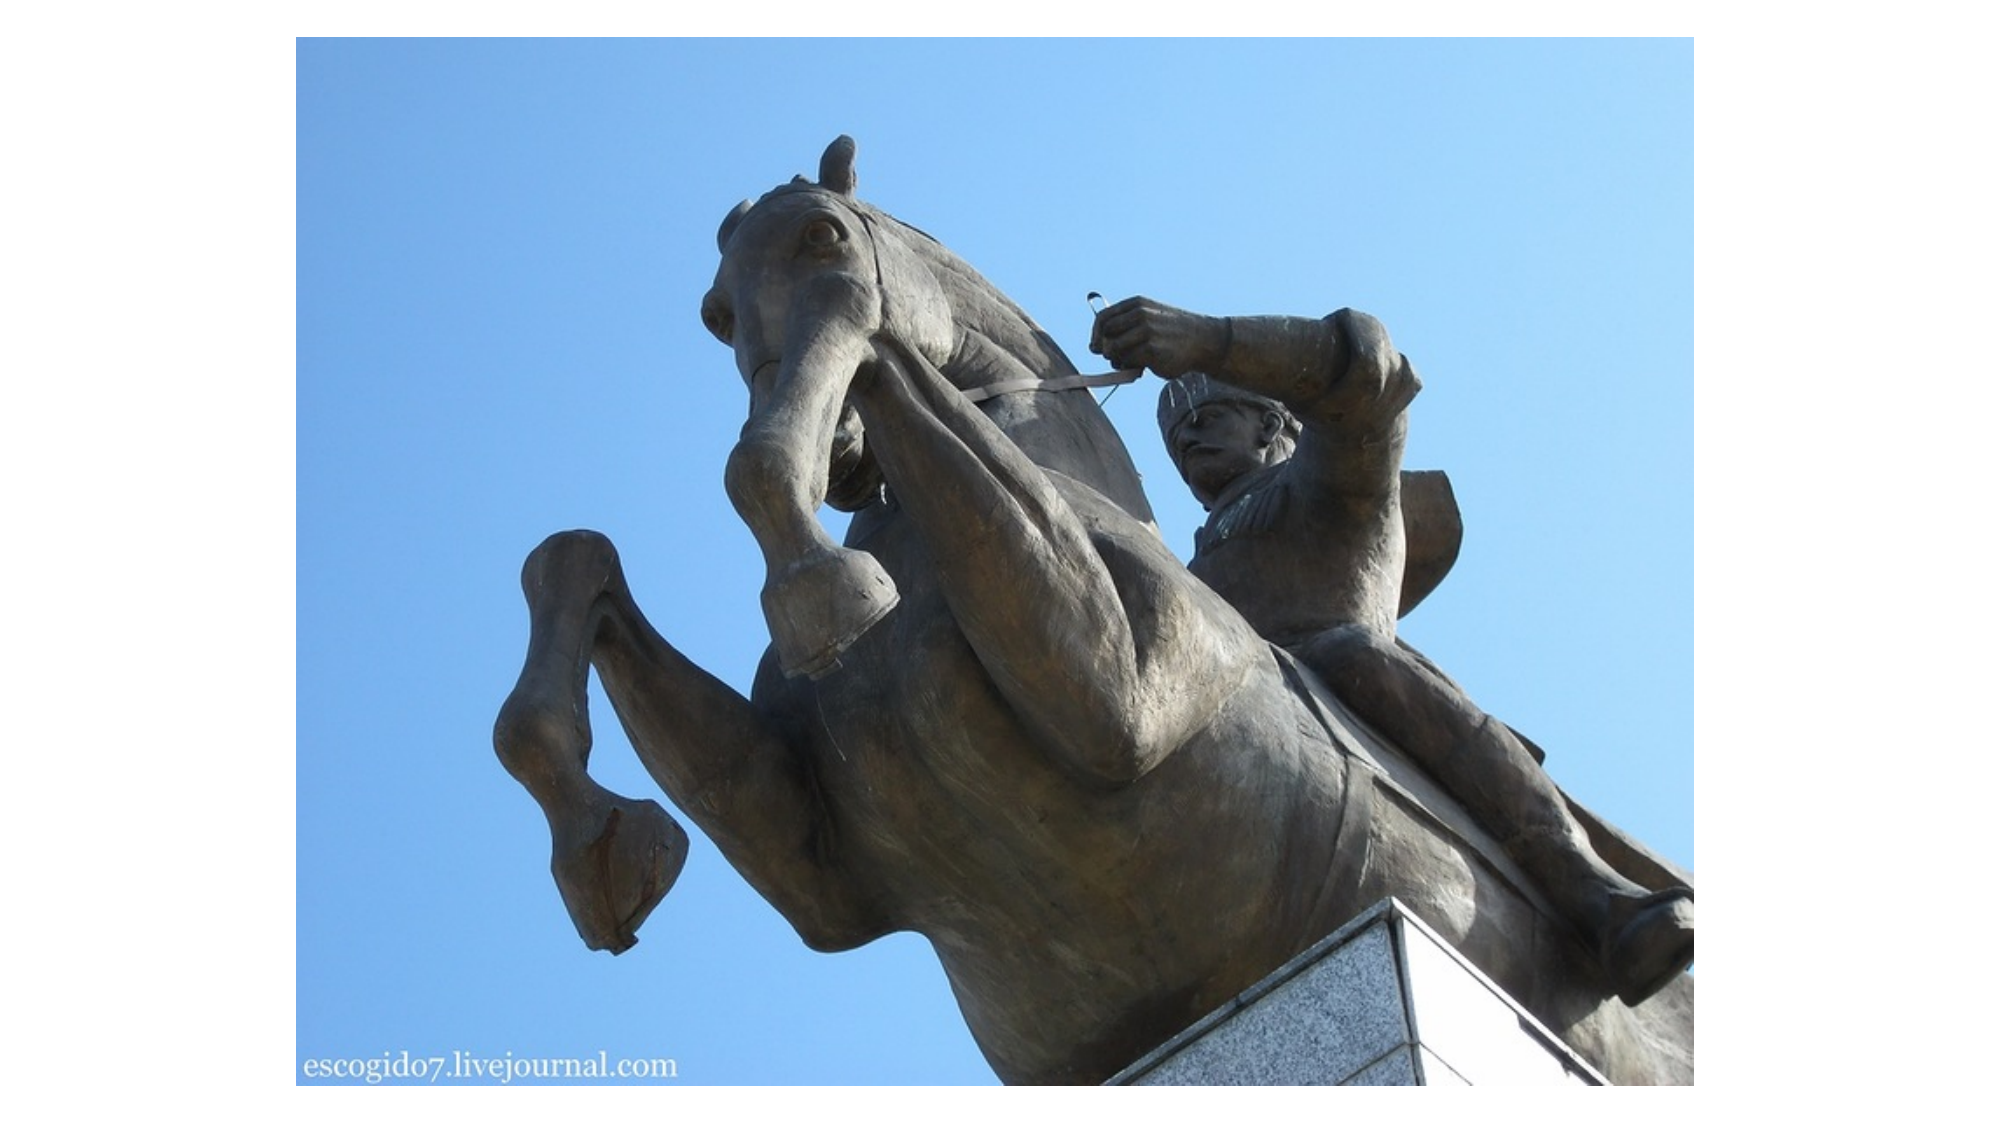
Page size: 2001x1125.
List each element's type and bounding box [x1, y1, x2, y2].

picture [296, 37, 1694, 1086]
